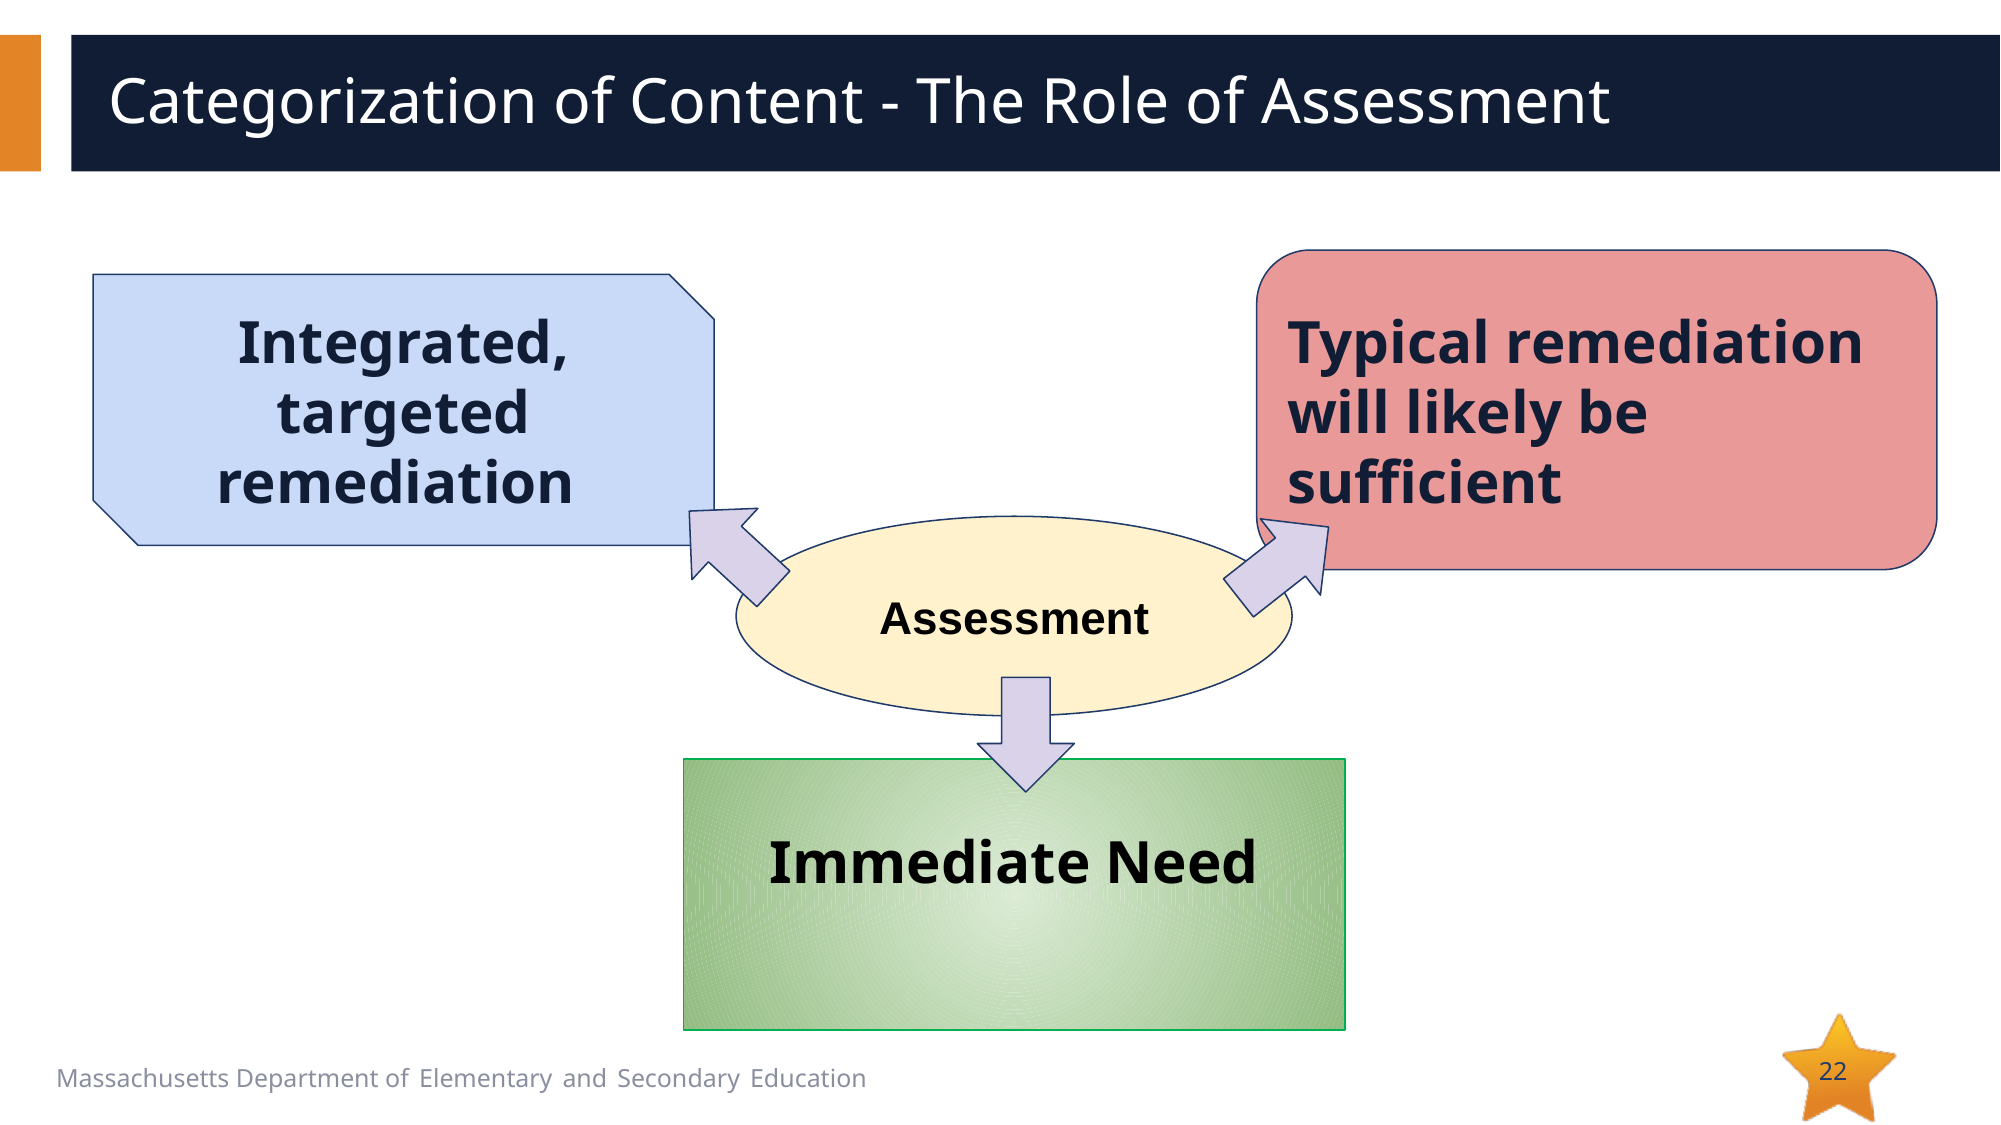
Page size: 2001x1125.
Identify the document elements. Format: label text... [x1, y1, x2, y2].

text_box Immediate Need [683, 759, 1345, 1031]
text_box Typical remediation will likely be sufficient [1256, 250, 1937, 570]
text_box [689, 508, 790, 607]
text_box [1223, 518, 1329, 617]
text_box Assessment [736, 516, 1293, 716]
text_box [977, 677, 1075, 793]
title Categorization of Content - The Role of Assessment [93, 47, 1959, 159]
picture [1773, 1000, 1909, 1125]
text_box Integrated, targeted remediation [93, 274, 715, 546]
slide_number 22 [1412, 1042, 1863, 1103]
